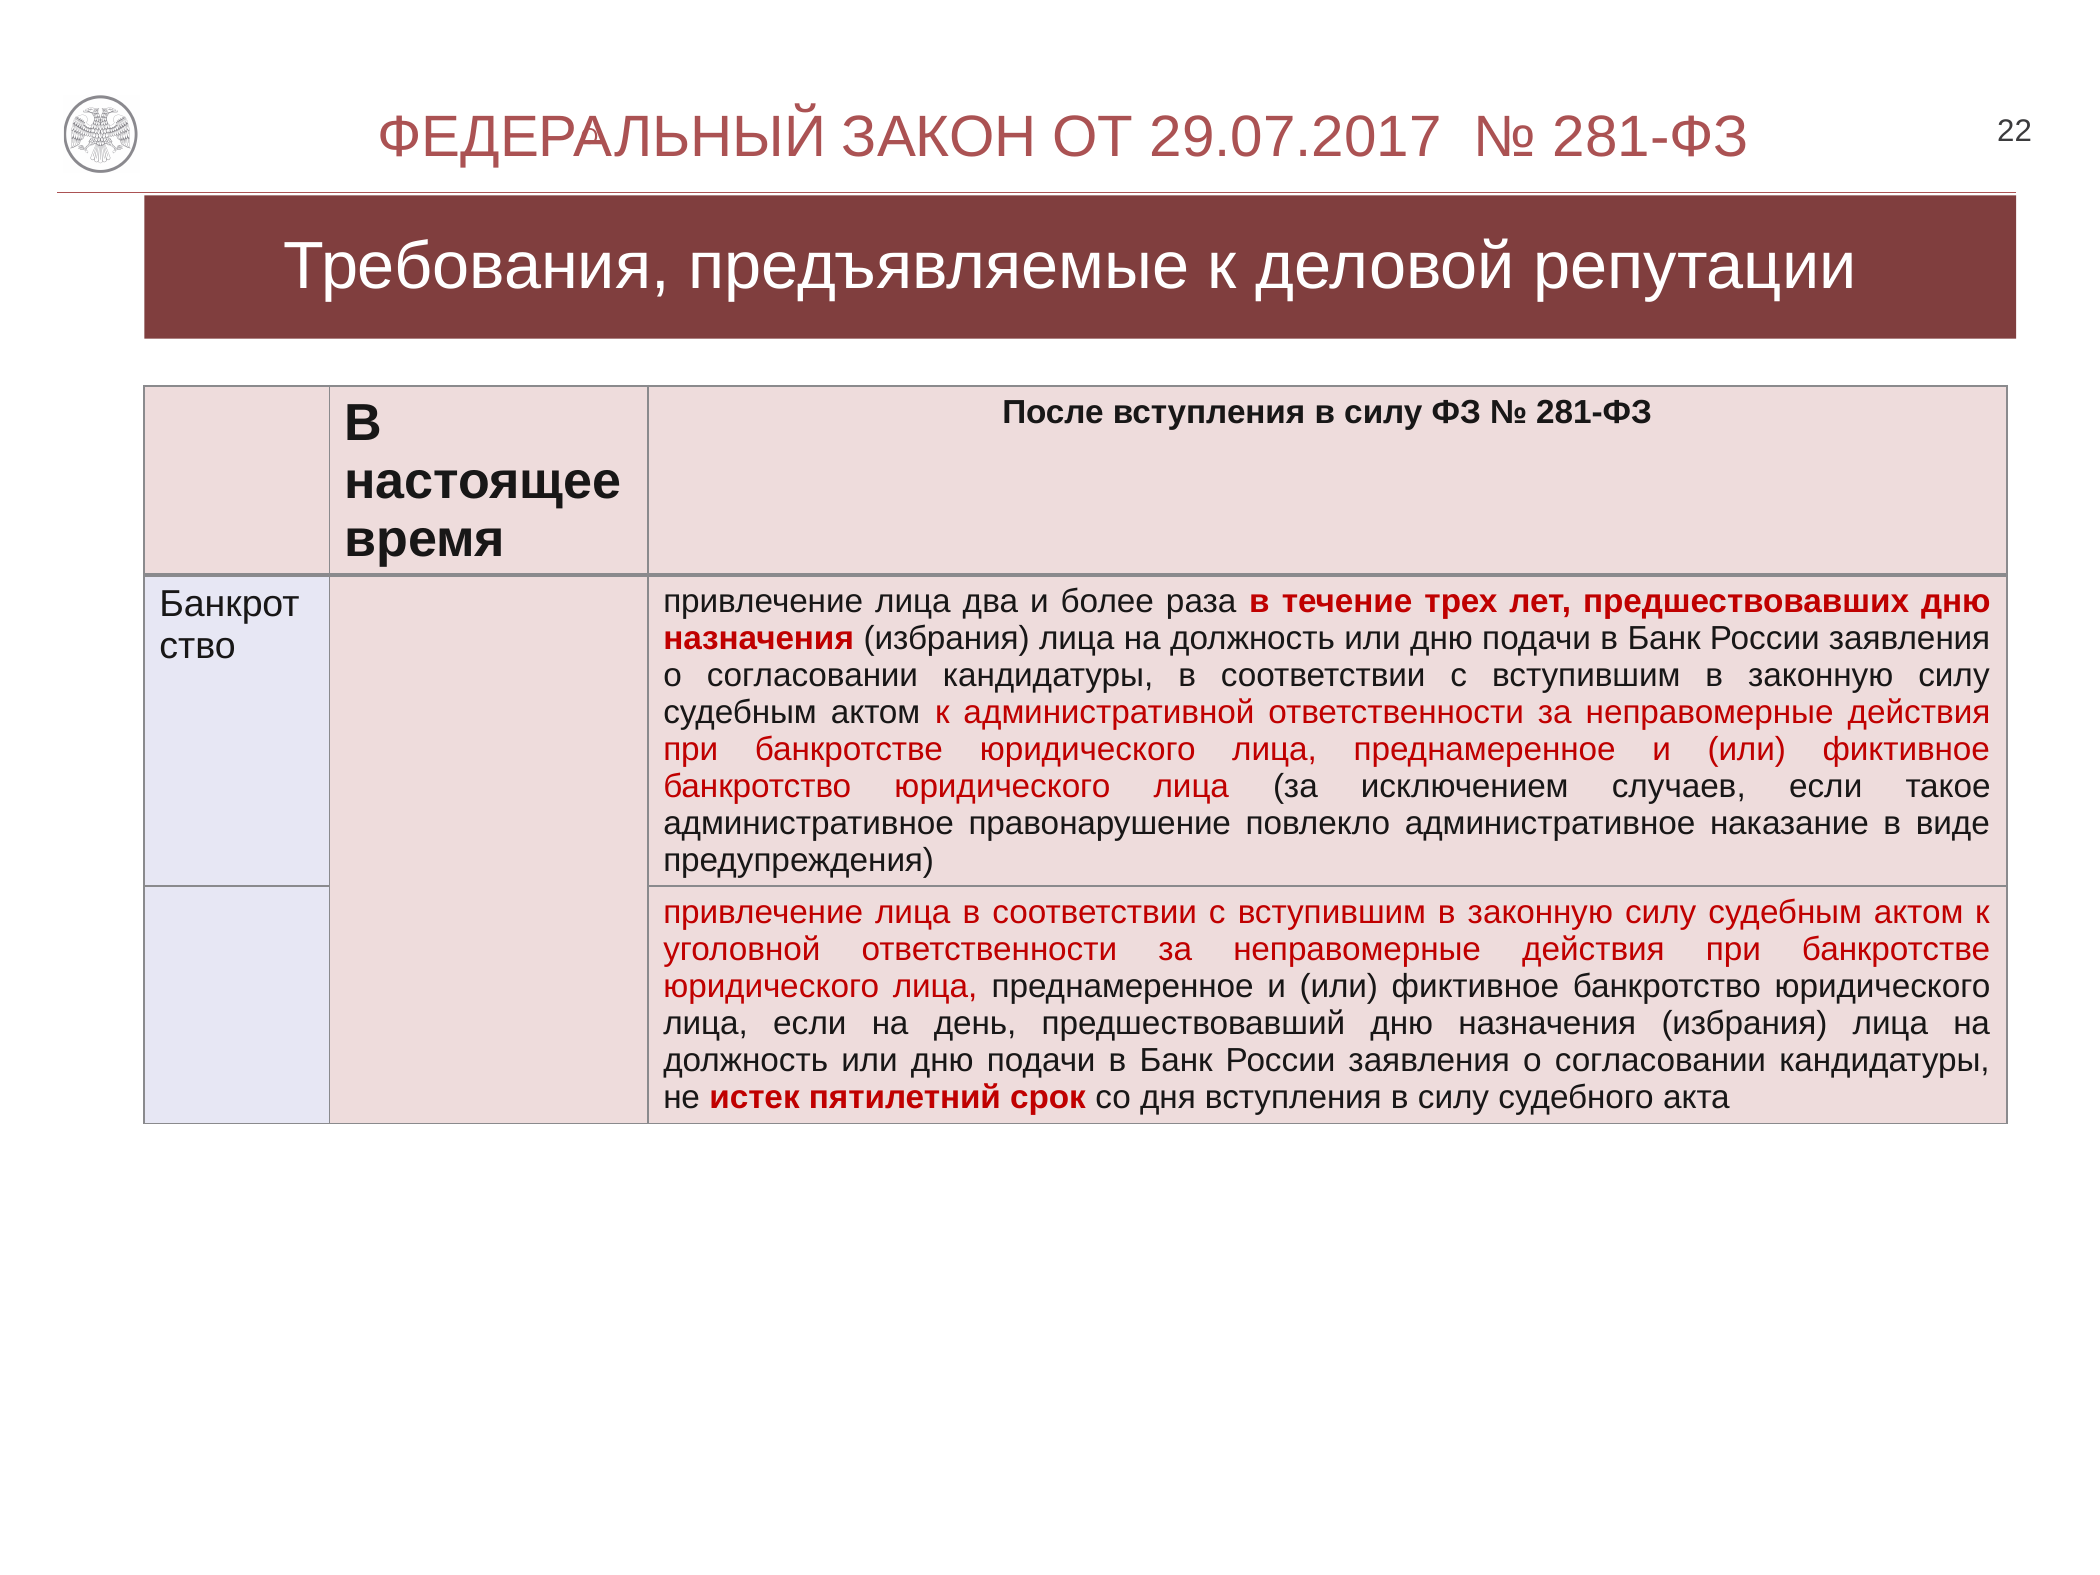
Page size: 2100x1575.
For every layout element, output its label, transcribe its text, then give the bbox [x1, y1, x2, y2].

table_header После вступления в силу ФЗ № 281-ФЗ [649, 387, 2006, 573]
table_cell привлечение лица в соответствии с вступившим в законную силу судебным актом к уголовной ответственности за неправомерные действия при банкротстве юридического лица, преднамеренное и (или) фиктивное банкротство юридического лица, если на день, предшествовавший дню назначения (избрания) лица на должность или дню подачи в Банк России заявления о согласовании кандидатуры, не истек пятилетний срок со дня вступления в силу судебного акта [649, 887, 2006, 1123]
slide_number 22 [1949, 75, 2033, 183]
table_cell привлечение лица два и более раза в течение трех лет, предшествовавших дню назначения (избрания) лица на должность или дню подачи в Банк России заявления о согласовании кандидатуры, в соответствии с вступившим в законную силу судебным актом к административной ответственности за неправомерные действия при банкротстве юридического лица, преднамеренное и (или) фиктивное банкротство юридического лица (за исключением случаев, если такое административное правонарушение повлекло административное наказание в виде предупреждения) [649, 577, 2006, 885]
table_header В настоящее время [330, 387, 647, 573]
table_cell [145, 887, 329, 1123]
table_cell [330, 577, 647, 1123]
text_box Федеральный закон от 29.07.2017 № 281-ФЗ [175, 77, 1936, 198]
title Требования, предъявляемые к деловой репутации [144, 195, 2017, 339]
table_cell Банкротство [145, 577, 329, 885]
picture [63, 95, 140, 173]
table_header [145, 387, 329, 573]
